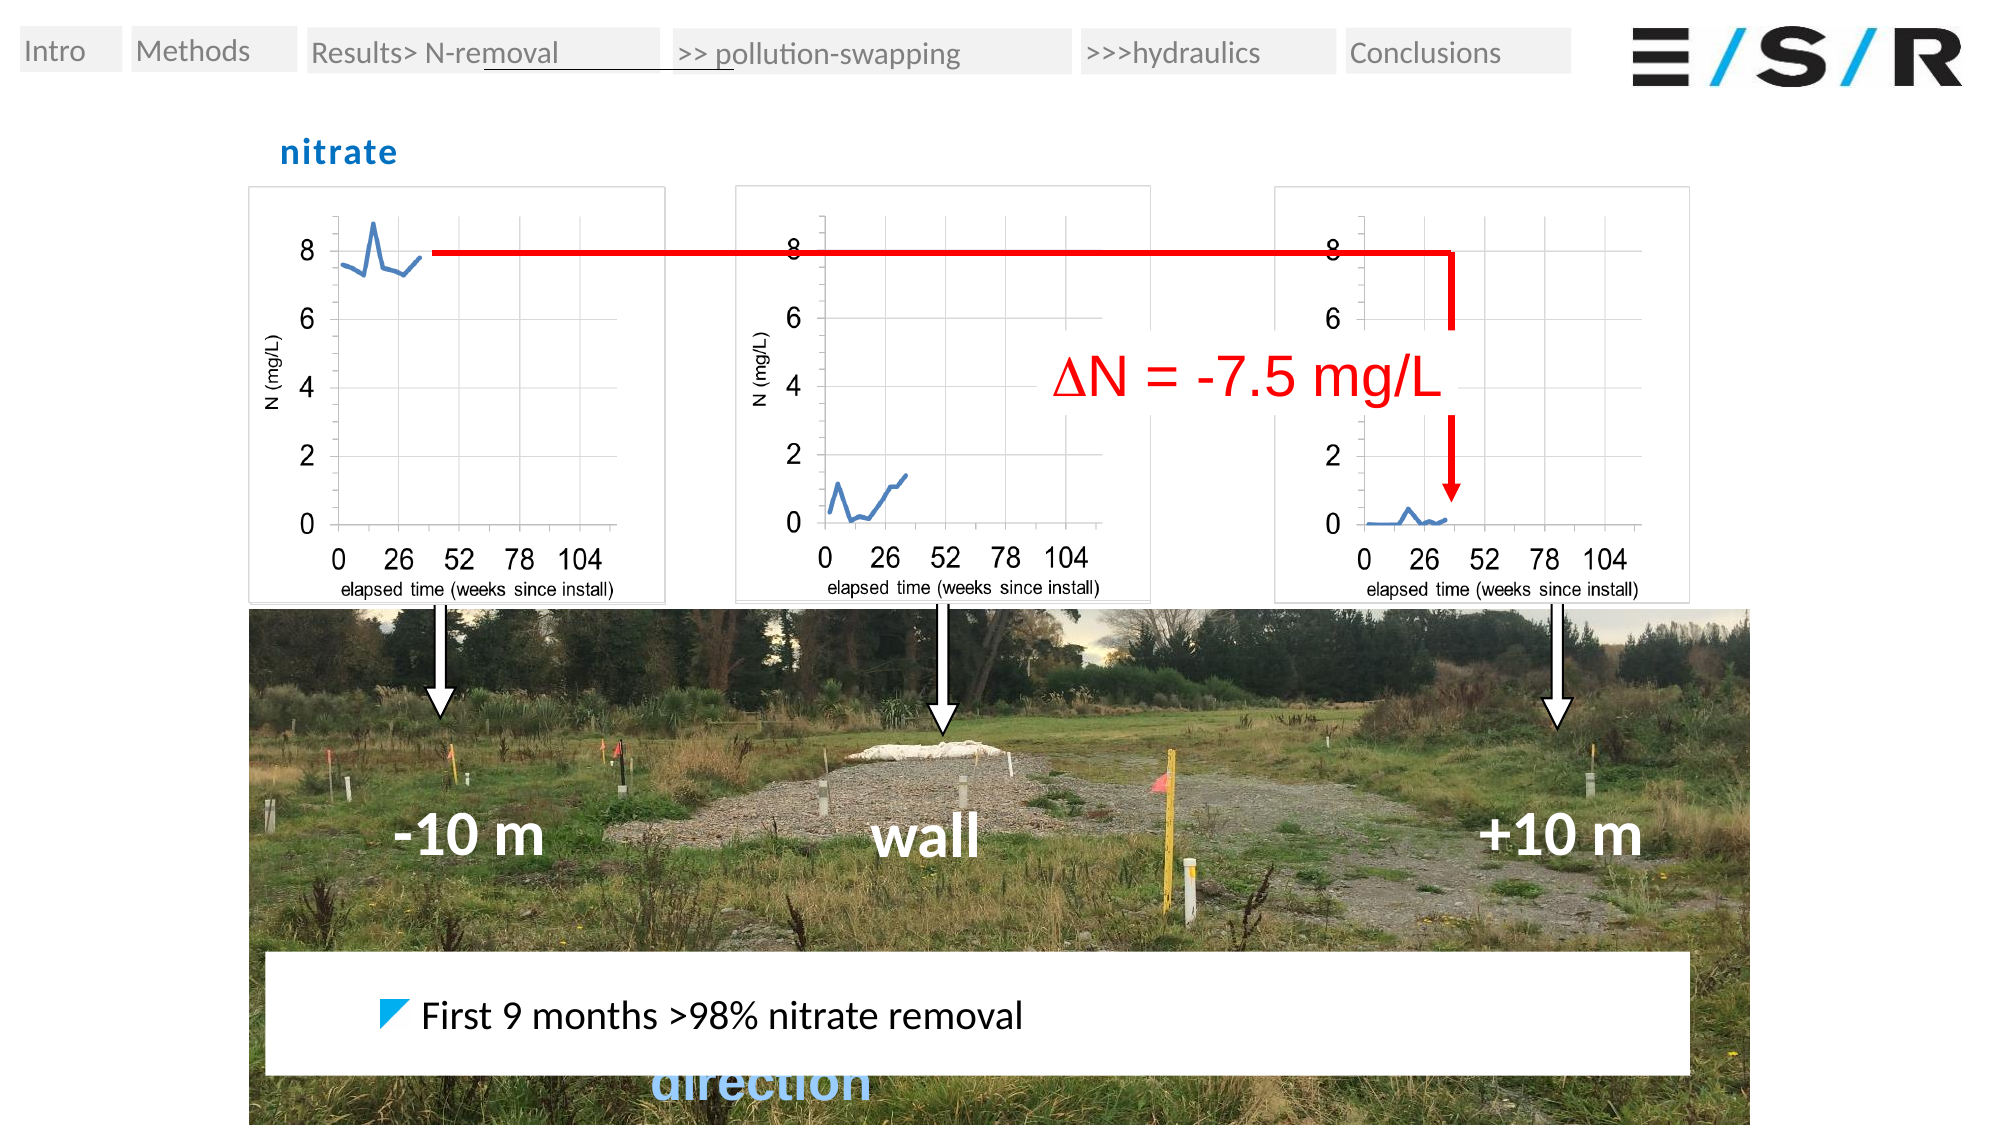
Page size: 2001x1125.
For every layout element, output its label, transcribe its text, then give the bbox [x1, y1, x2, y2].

picture [1274, 186, 1690, 604]
picture [1631, 26, 1964, 88]
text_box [431, 251, 1457, 503]
picture [248, 186, 666, 605]
text_box C5 [936, 604, 950, 609]
picture [735, 185, 1151, 251]
text_box C6 [1550, 604, 1564, 609]
text_box C4 [433, 605, 447, 609]
picture [735, 503, 1151, 604]
title nitrate [265, 83, 1337, 216]
picture [249, 609, 1750, 1125]
